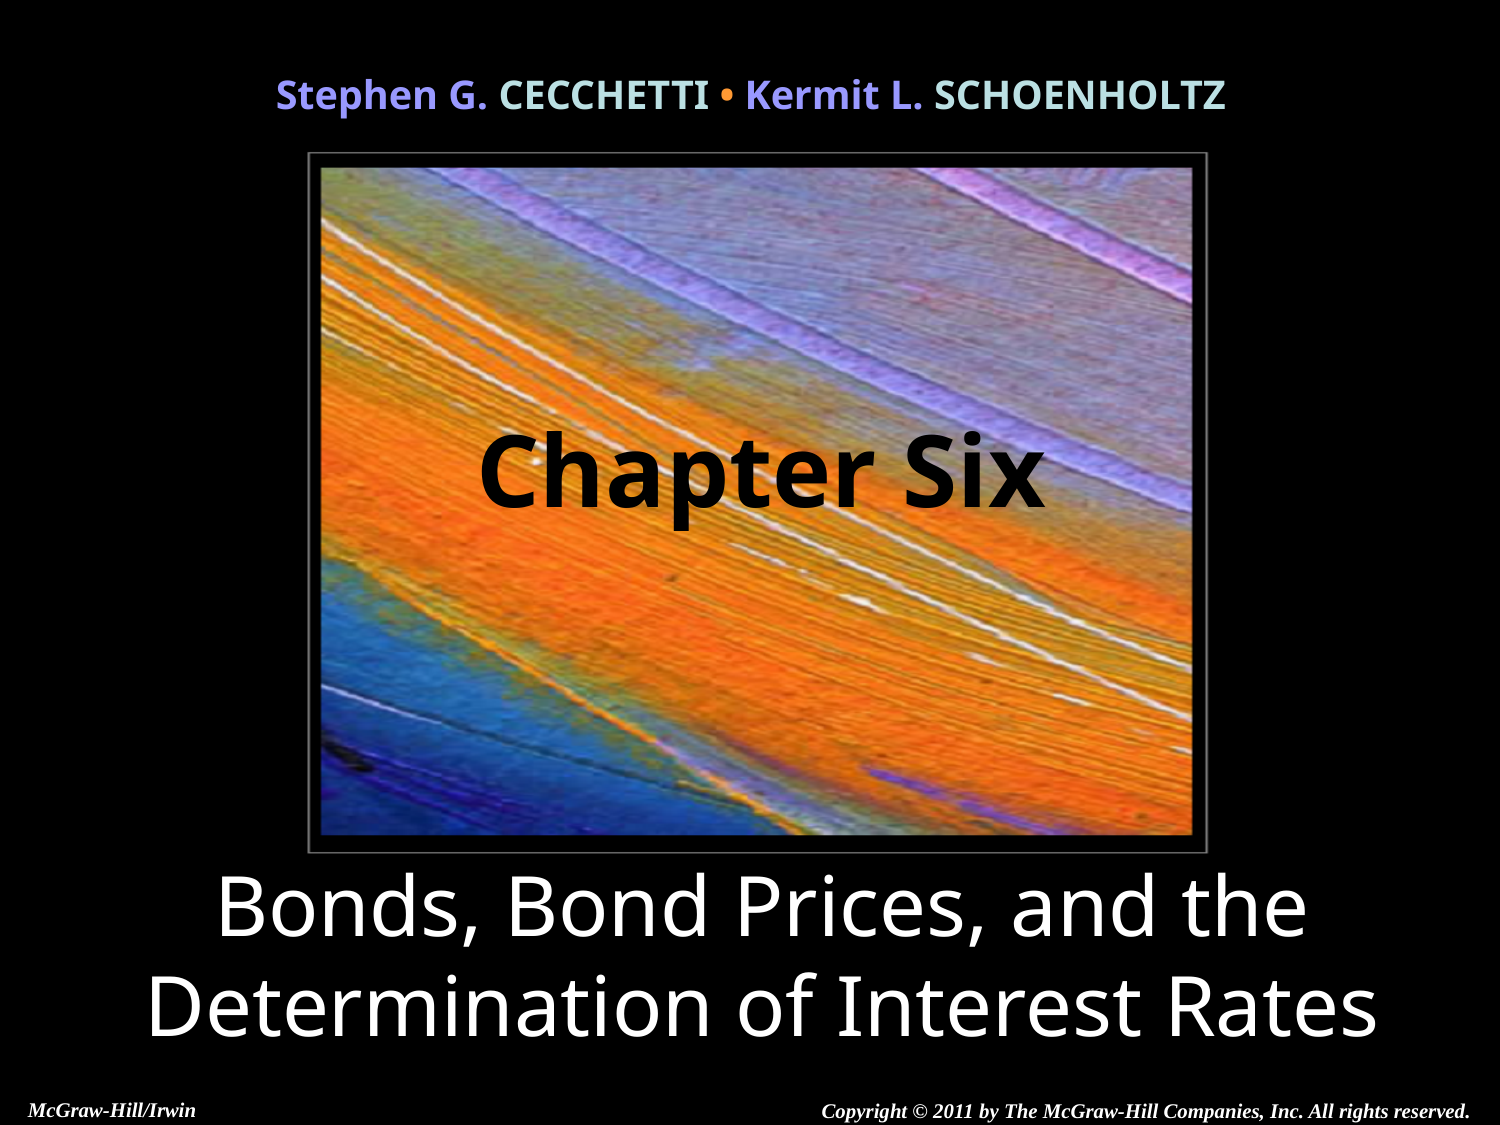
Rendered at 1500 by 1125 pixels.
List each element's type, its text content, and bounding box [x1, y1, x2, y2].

picture [0, 0, 1500, 1125]
text_box Chapter Six [123, 373, 1399, 561]
